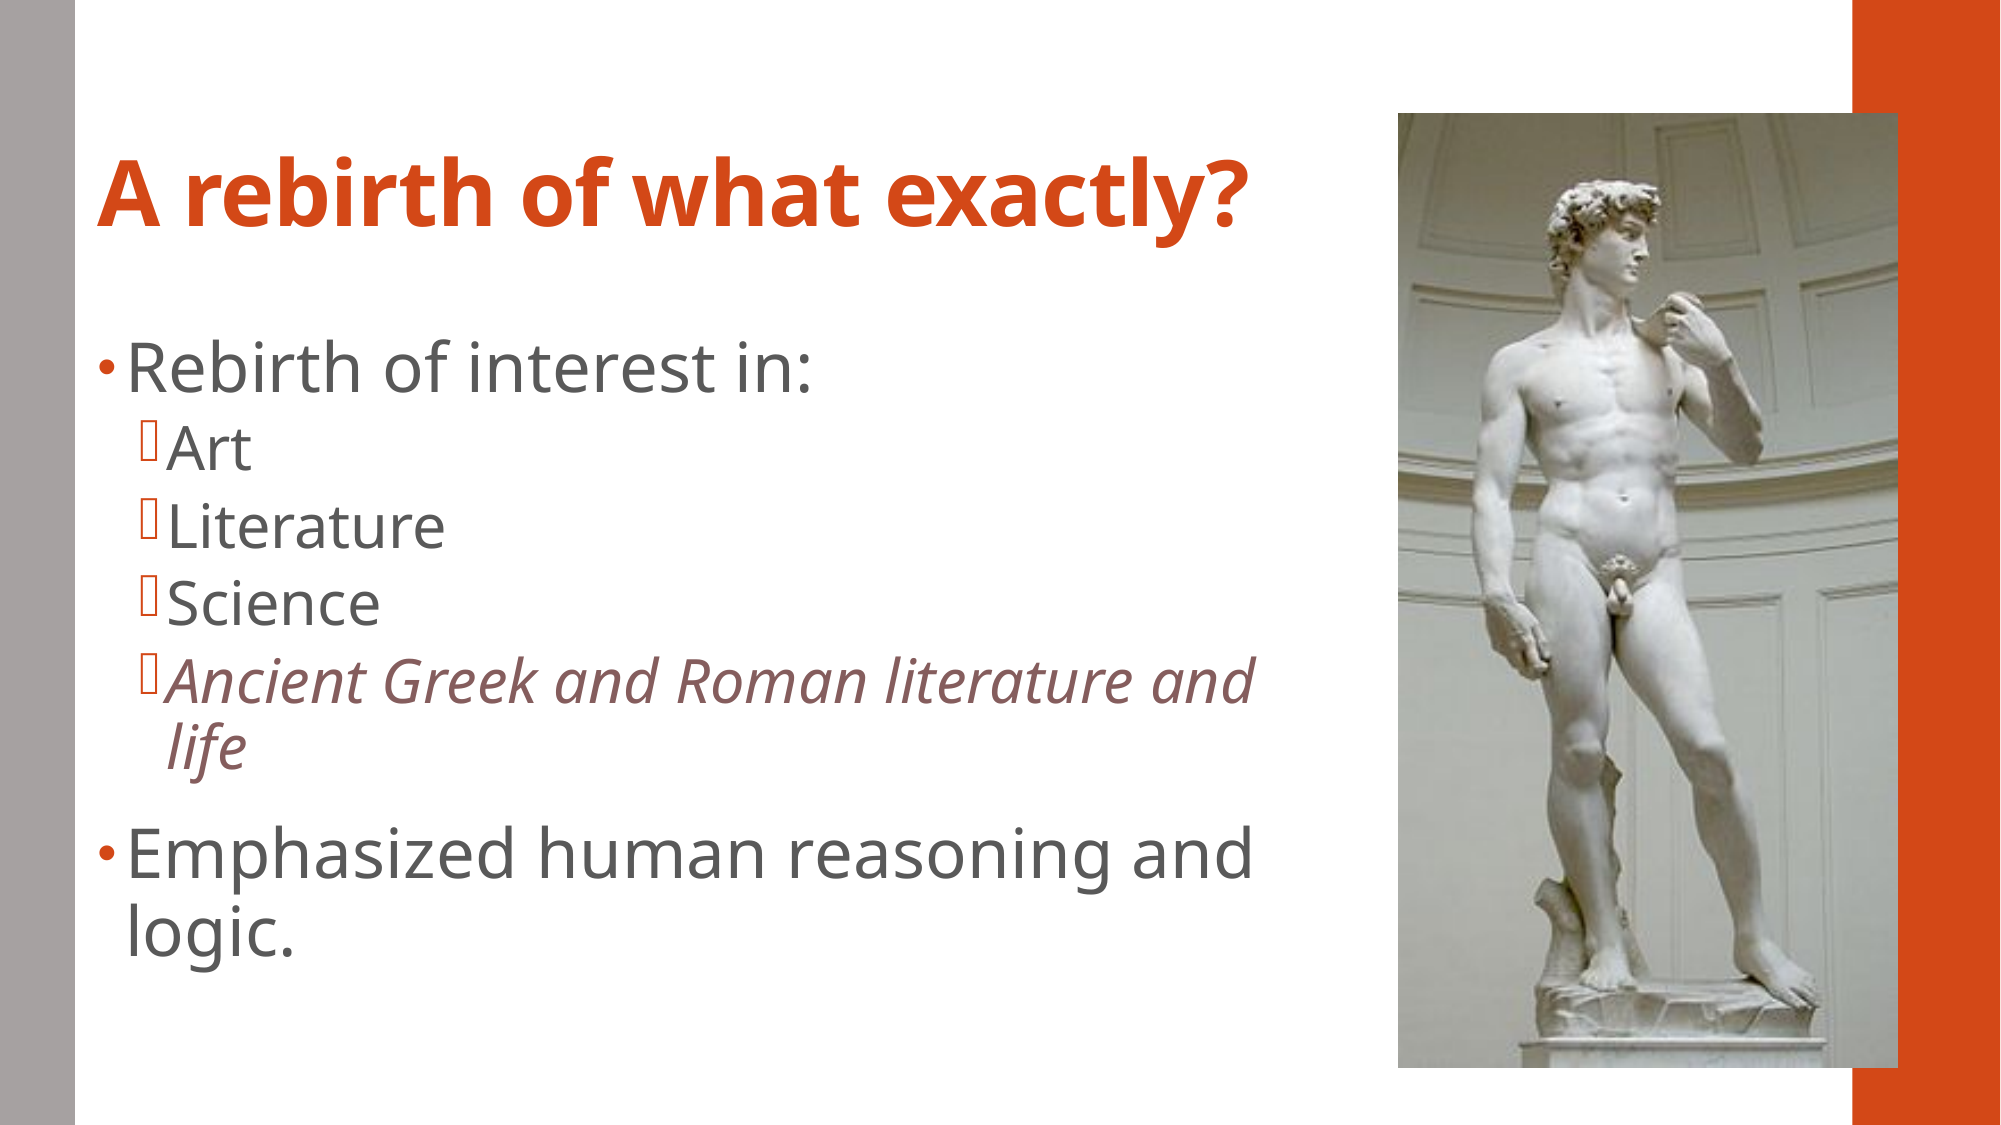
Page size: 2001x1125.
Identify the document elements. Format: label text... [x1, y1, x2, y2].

picture [1397, 113, 1898, 1068]
title A rebirth of what exactly? [82, 36, 1673, 254]
list Rebirth of interest in: Art Literature Science Ancient Greek and Roman literature and life Emphasized human reasoning and logic. [82, 321, 1339, 982]
